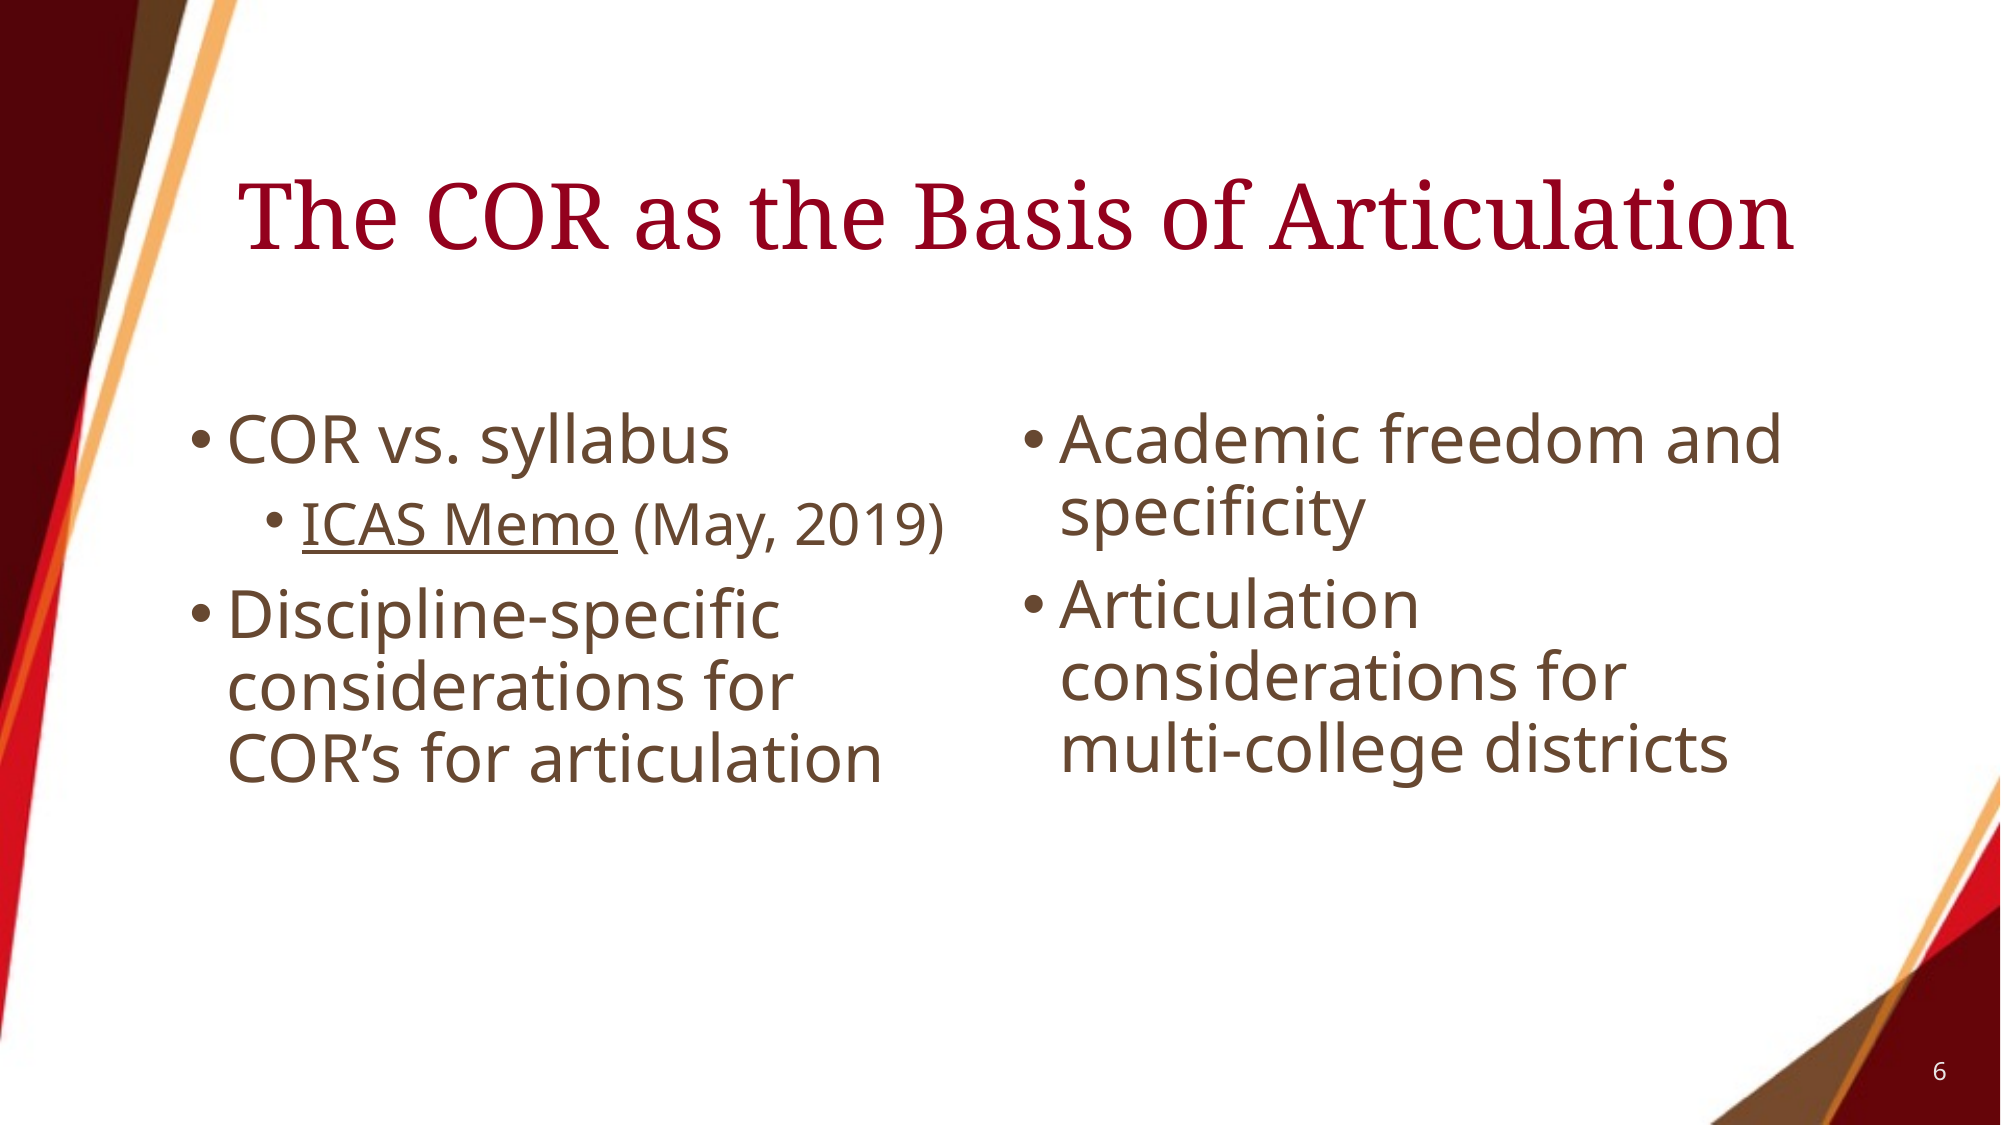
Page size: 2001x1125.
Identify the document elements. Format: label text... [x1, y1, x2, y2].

title The COR as the Basis of Articulation [206, 59, 1829, 278]
slide_number 6 [1844, 1042, 1962, 1103]
list COR vs. syllabus ICAS Memo (May, 2019) Discipline-specific considerations for COR’s for articulation [174, 398, 1002, 1113]
list Academic freedom and specificity Articulation considerations for multi-college districts [1007, 398, 1840, 1113]
